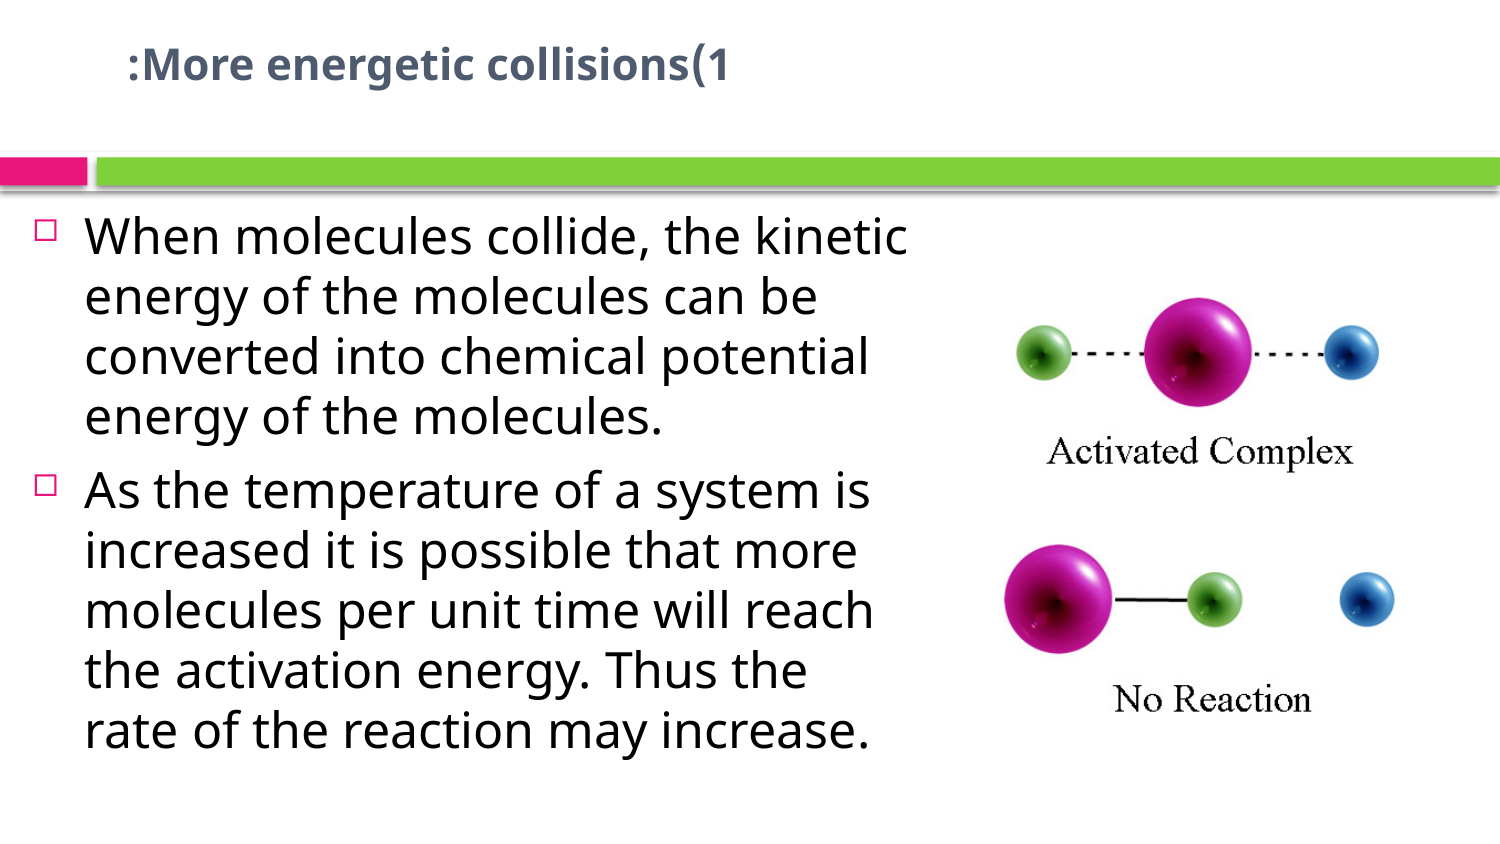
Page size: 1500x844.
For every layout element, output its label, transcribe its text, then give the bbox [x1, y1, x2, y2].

title 1)More energetic collisions: [100, 28, 1438, 150]
list When molecules collide, the kinetic energy of the molecules can be converted into chemical potential energy of the molecules. As the temperature of a system is increased it is possible that more molecules per unit time will reach the activation energy. Thus the rate of the reaction may increase. [17, 196, 928, 844]
picture [950, 279, 1451, 757]
